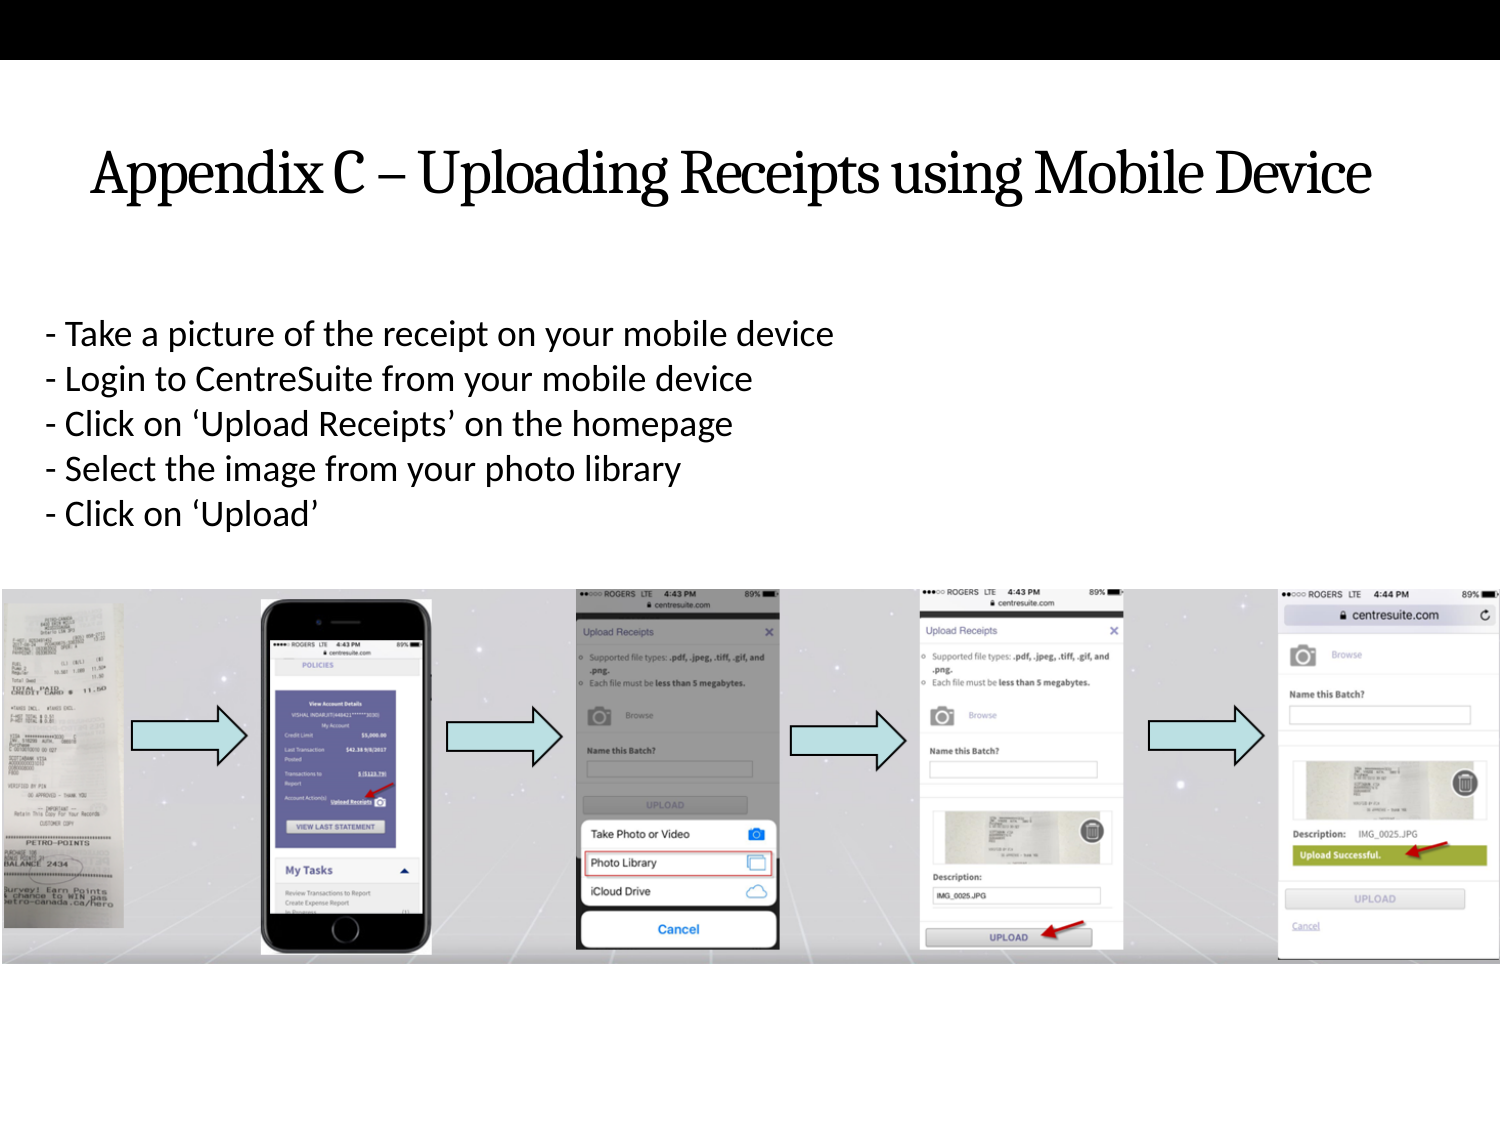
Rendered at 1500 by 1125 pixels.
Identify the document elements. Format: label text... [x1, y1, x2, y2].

text_box - Take a picture of the receipt on your mobile device - Login to CentreSuite from your mobile device - Click on ‘Upload Receipts’ on the homepage - Select the image from your photo library - Click on ‘Upload’ [30, 301, 851, 586]
title Appendix C – Uploading Receipts using Mobile Device [75, 87, 1425, 250]
picture [2, 589, 1500, 964]
